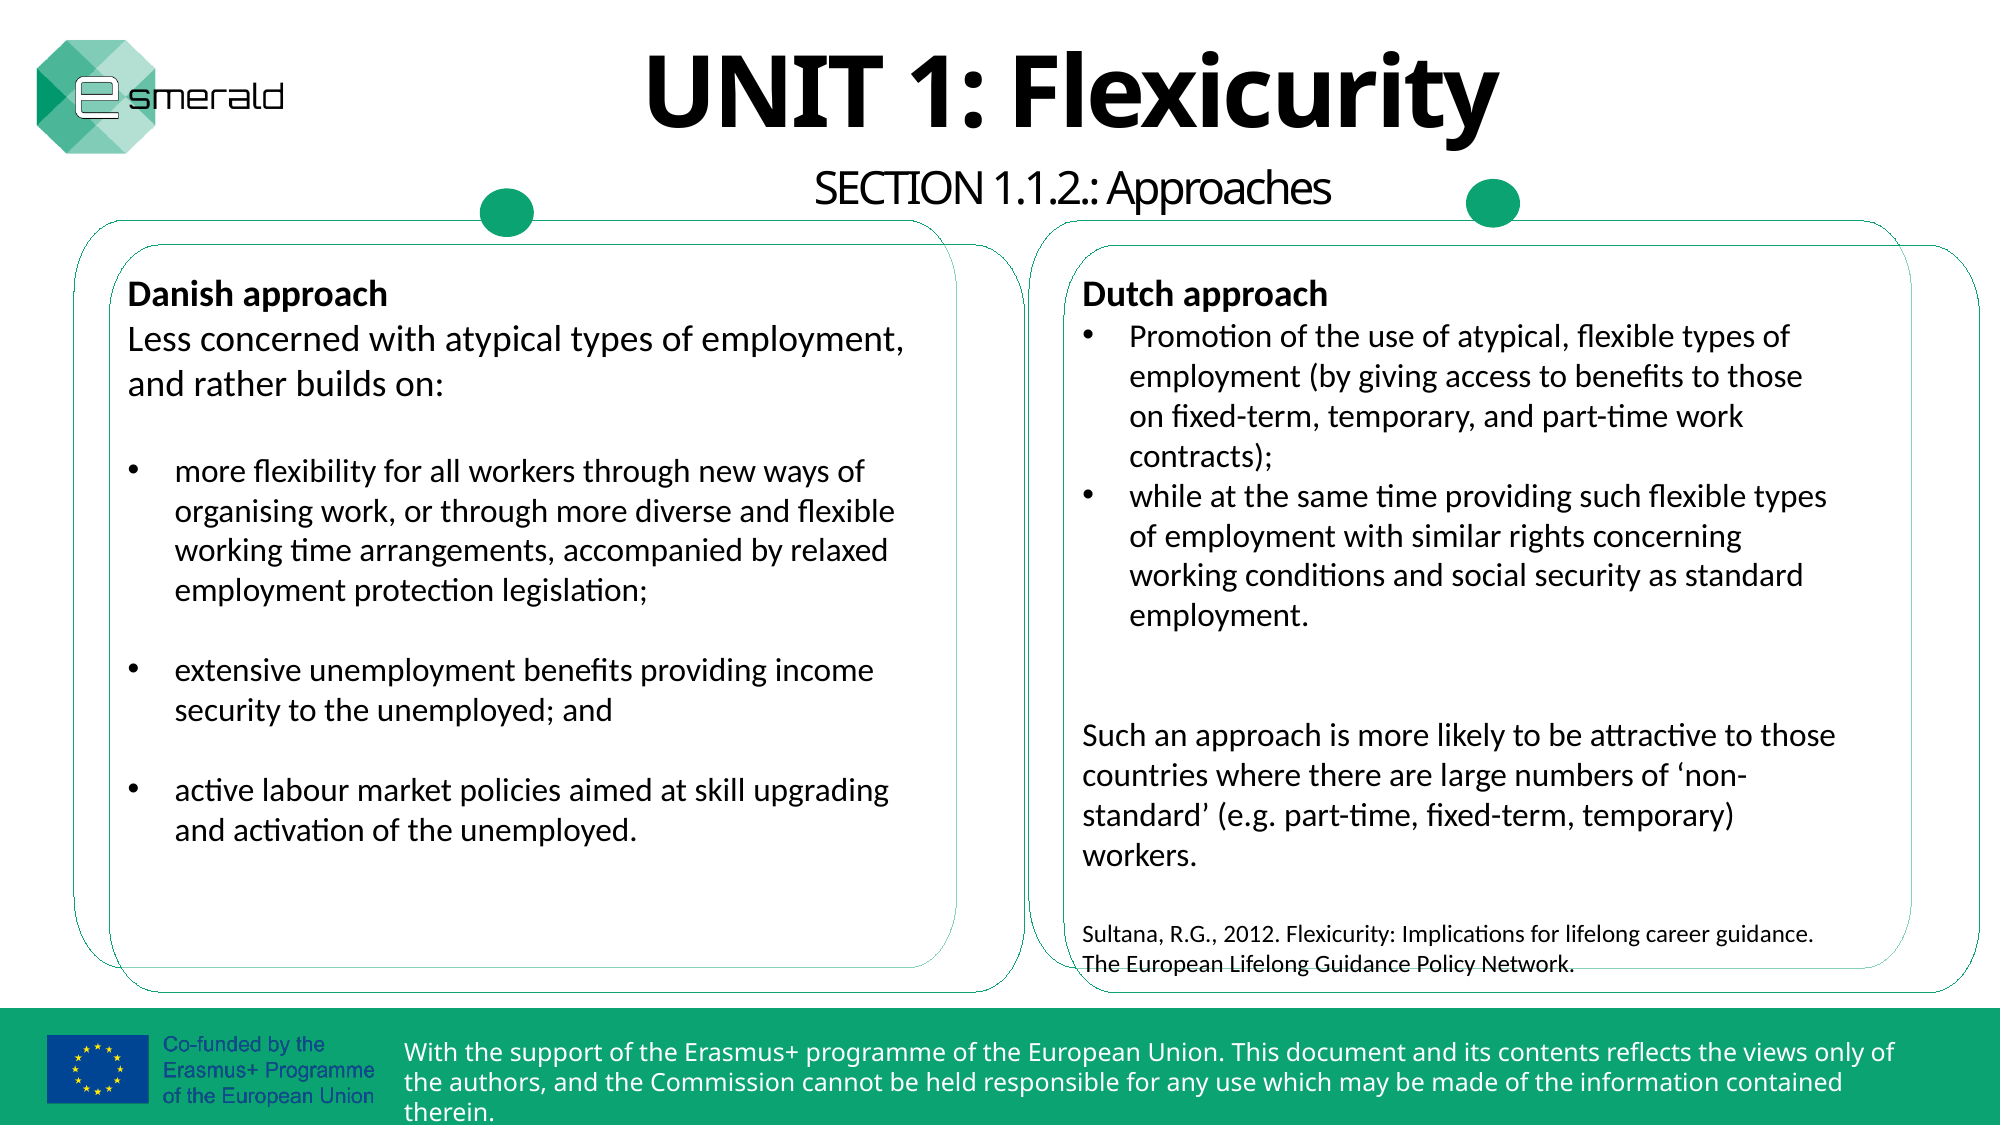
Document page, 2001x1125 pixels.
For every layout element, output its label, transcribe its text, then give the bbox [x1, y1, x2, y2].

text_box UNIT 1: Flexicurity [639, 24, 1544, 147]
text_box Danish approach Less concerned with atypical types of employment, and rather builds on: more flexibility for all workers through new ways of organising work, or through more diverse and flexible working time arrangements, accompanied by relaxed employment protection legislation; extensive unemployment benefits providing income security to the unemployed; and active labour market policies aimed at skill upgrading and activation of the unemployed. [112, 261, 926, 856]
text_box [109, 244, 1025, 993]
text_box [73, 220, 944, 968]
text_box [1063, 292, 1067, 946]
picture [15, 18, 302, 169]
text_box [479, 188, 534, 237]
text_box [1465, 178, 1521, 228]
text_box [1028, 220, 1900, 967]
picture [47, 1035, 374, 1107]
text_box SECTION 1.1.2.: Approaches [548, 156, 1598, 215]
text_box [1082, 245, 1980, 993]
text_box Dutch approach Promotion of the use of atypical, flexible types of employment (by giving access to benefits to those on fixed-term, temporary, and part-time work contracts); while at the same time providing such flexible types of employment with similar rights concerning working conditions and social security as standard employment. Such an approach is more likely to be attractive to those countries where there are large numbers of ‘non-standard’ (e.g. part-time, fixed-term, temporary) workers. Sultana, R.G., 2012. Flexicurity: Implications for lifelong career guidance. The European Lifelong Guidance Policy Network. [1067, 261, 1857, 986]
